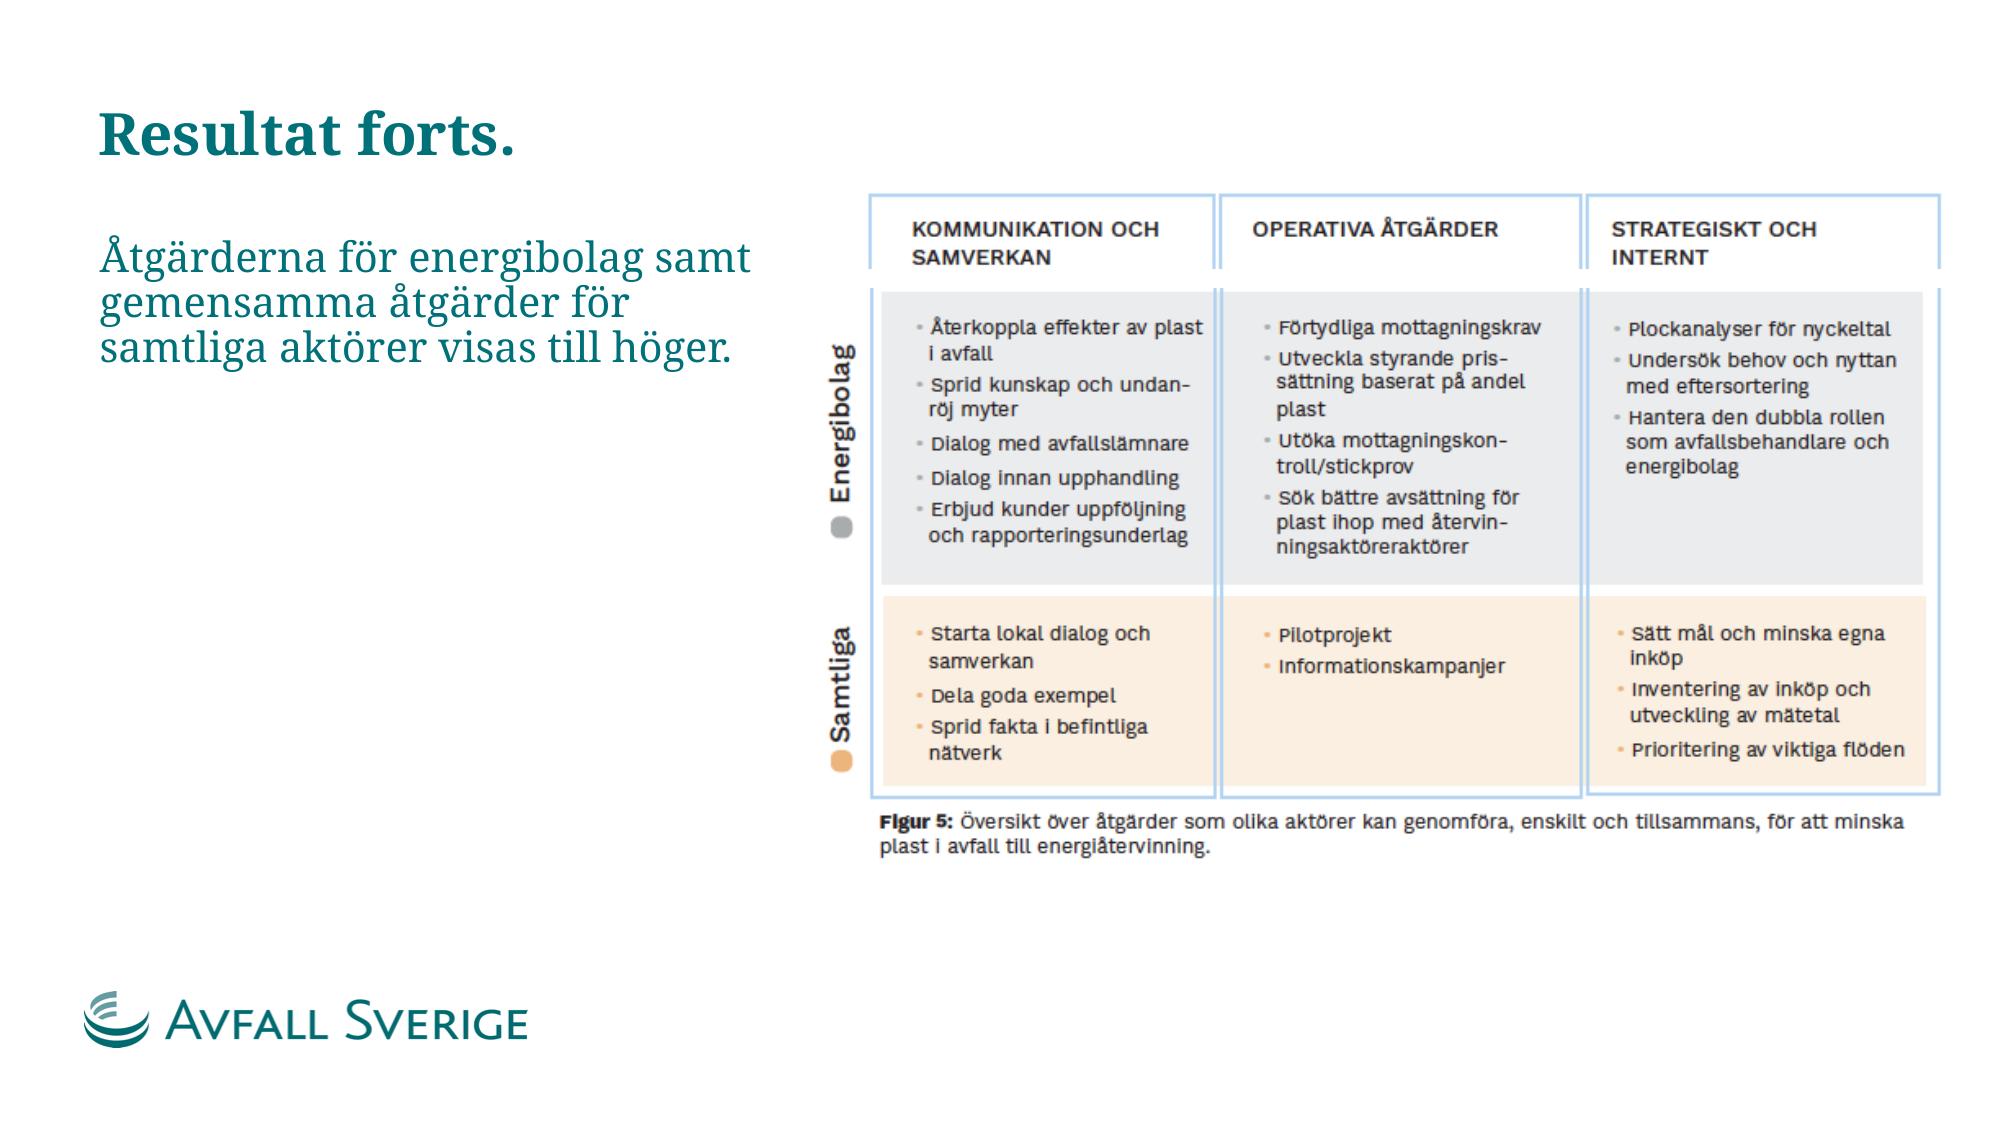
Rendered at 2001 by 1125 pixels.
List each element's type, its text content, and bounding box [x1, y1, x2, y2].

picture [859, 189, 1956, 269]
list Åtgärderna för energibolag samt gemensamma åtgärder för samtliga aktörer visas till höger. [84, 229, 793, 928]
title Resultat forts. [83, 84, 1235, 189]
picture [84, 991, 528, 1048]
picture [792, 288, 2000, 896]
